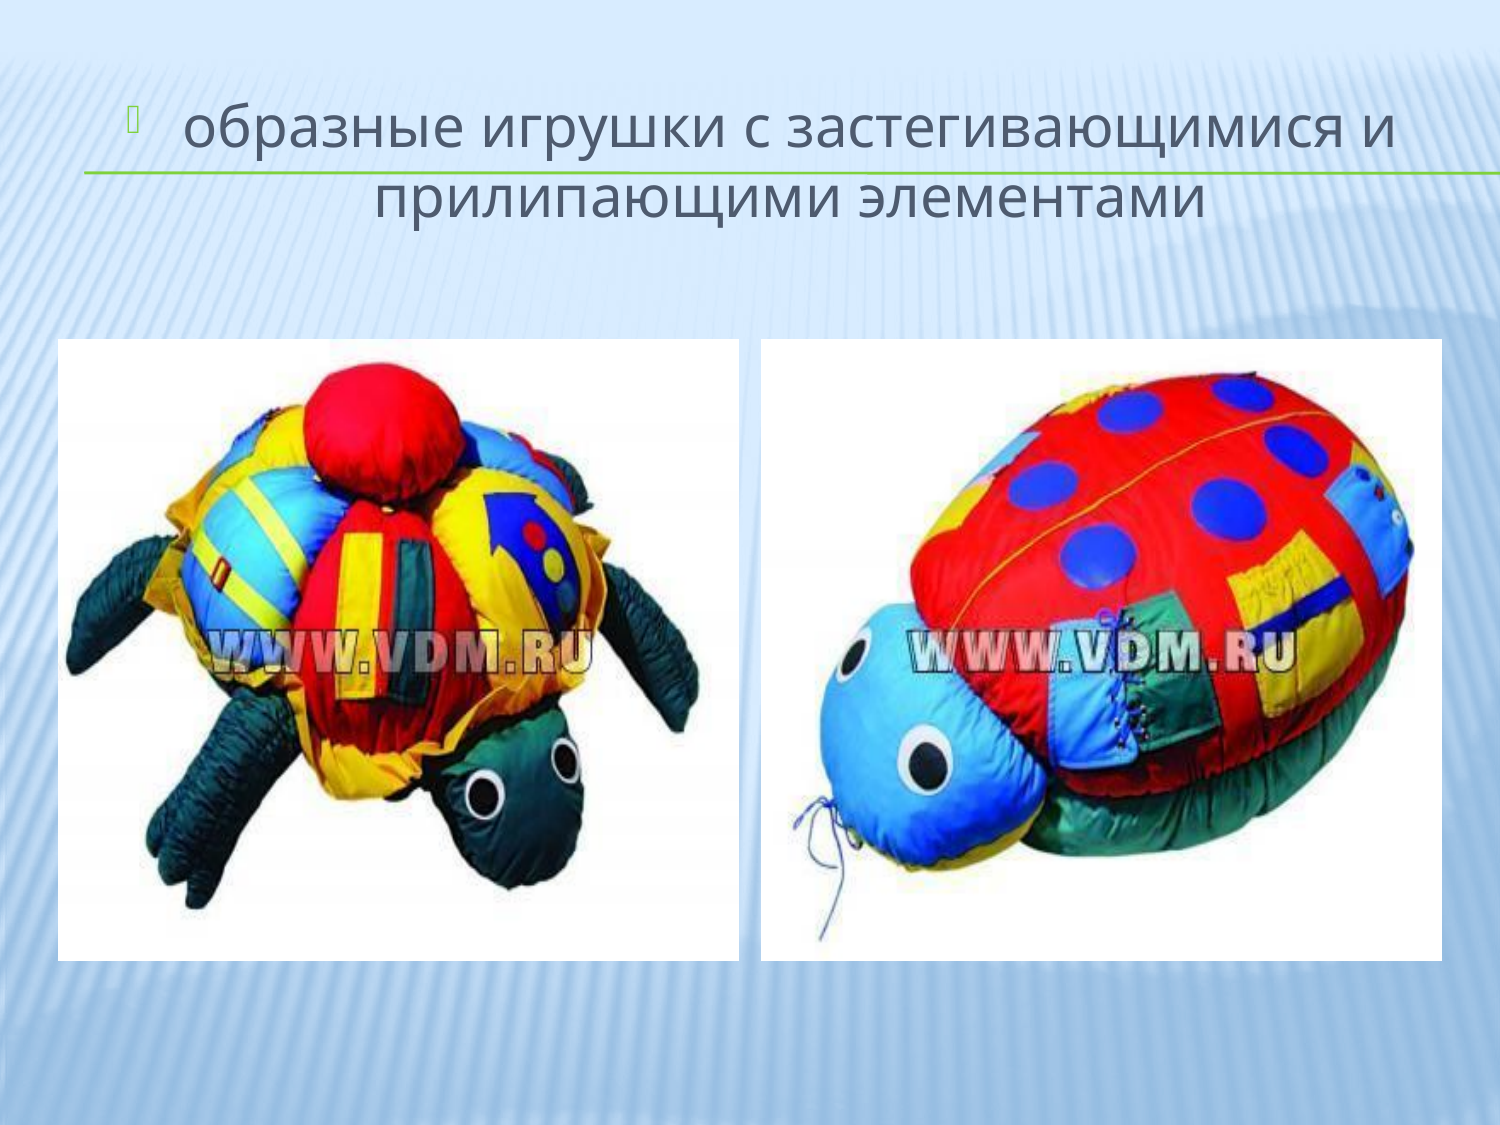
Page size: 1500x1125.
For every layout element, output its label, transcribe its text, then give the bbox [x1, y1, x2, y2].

picture [58, 339, 739, 962]
list образные игрушки с застегивающимися и прилипающими элементами [50, 82, 1475, 258]
picture [761, 339, 1442, 962]
